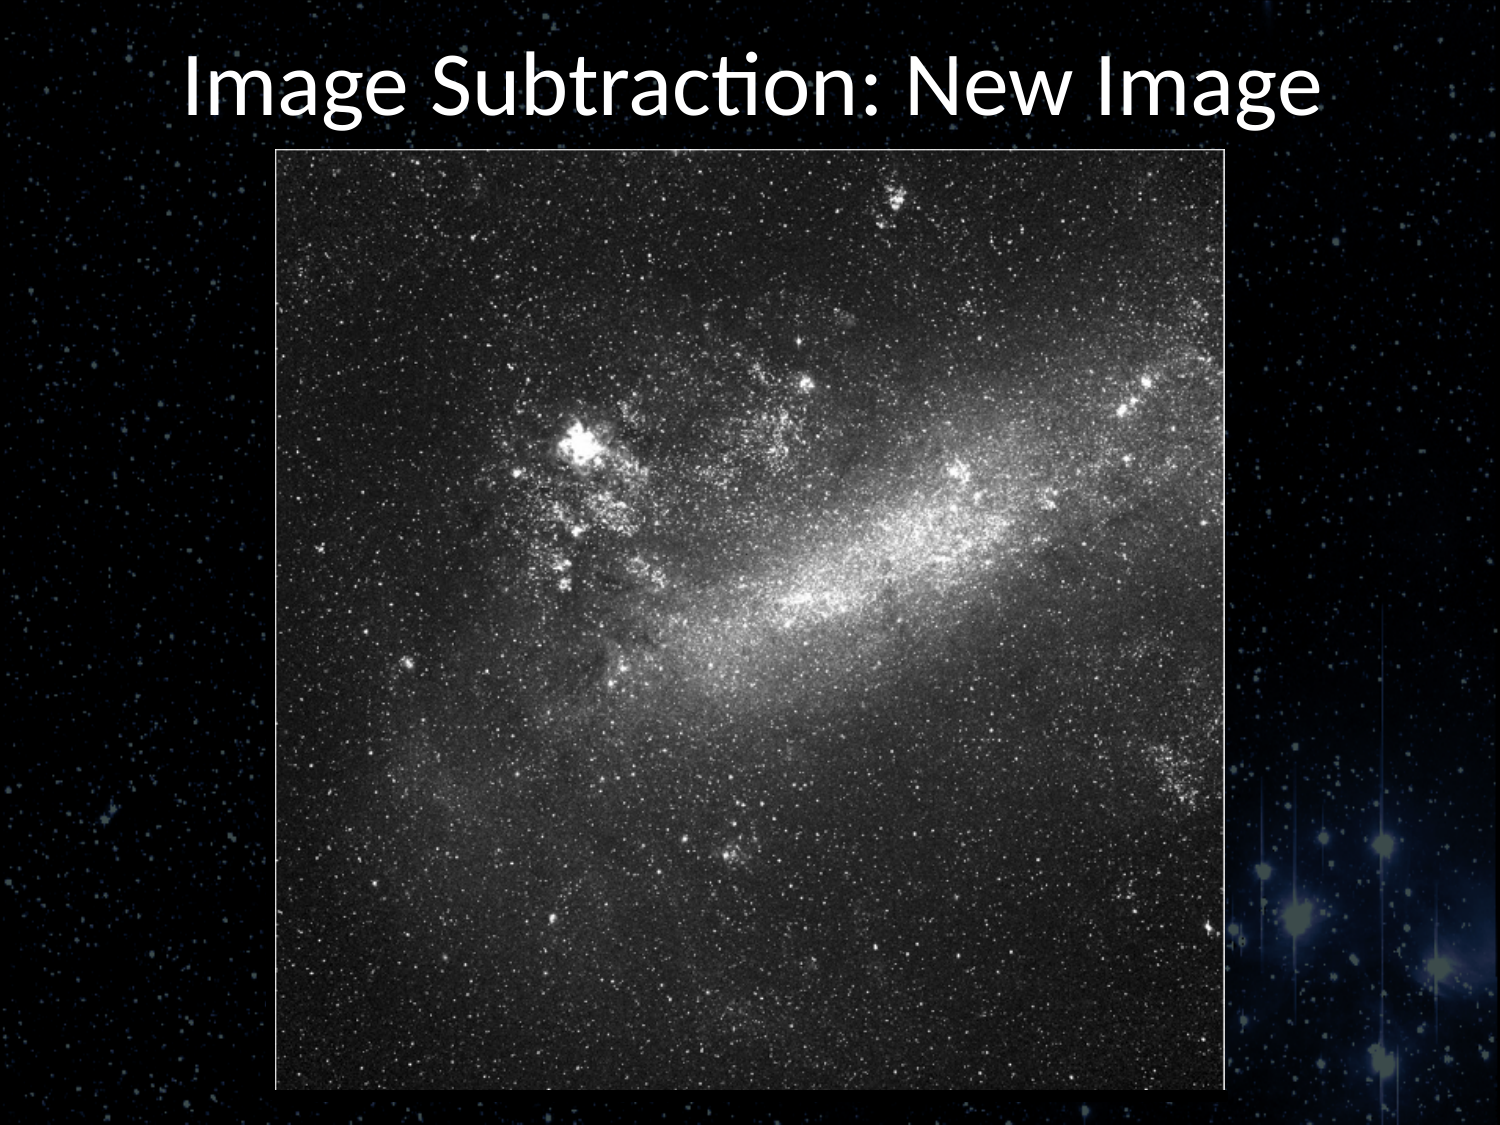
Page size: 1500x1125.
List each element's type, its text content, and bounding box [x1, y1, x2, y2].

title Image Subtraction: New Image [77, 4, 1428, 155]
text_box [265, 148, 276, 1102]
picture [0, 0, 1500, 1125]
